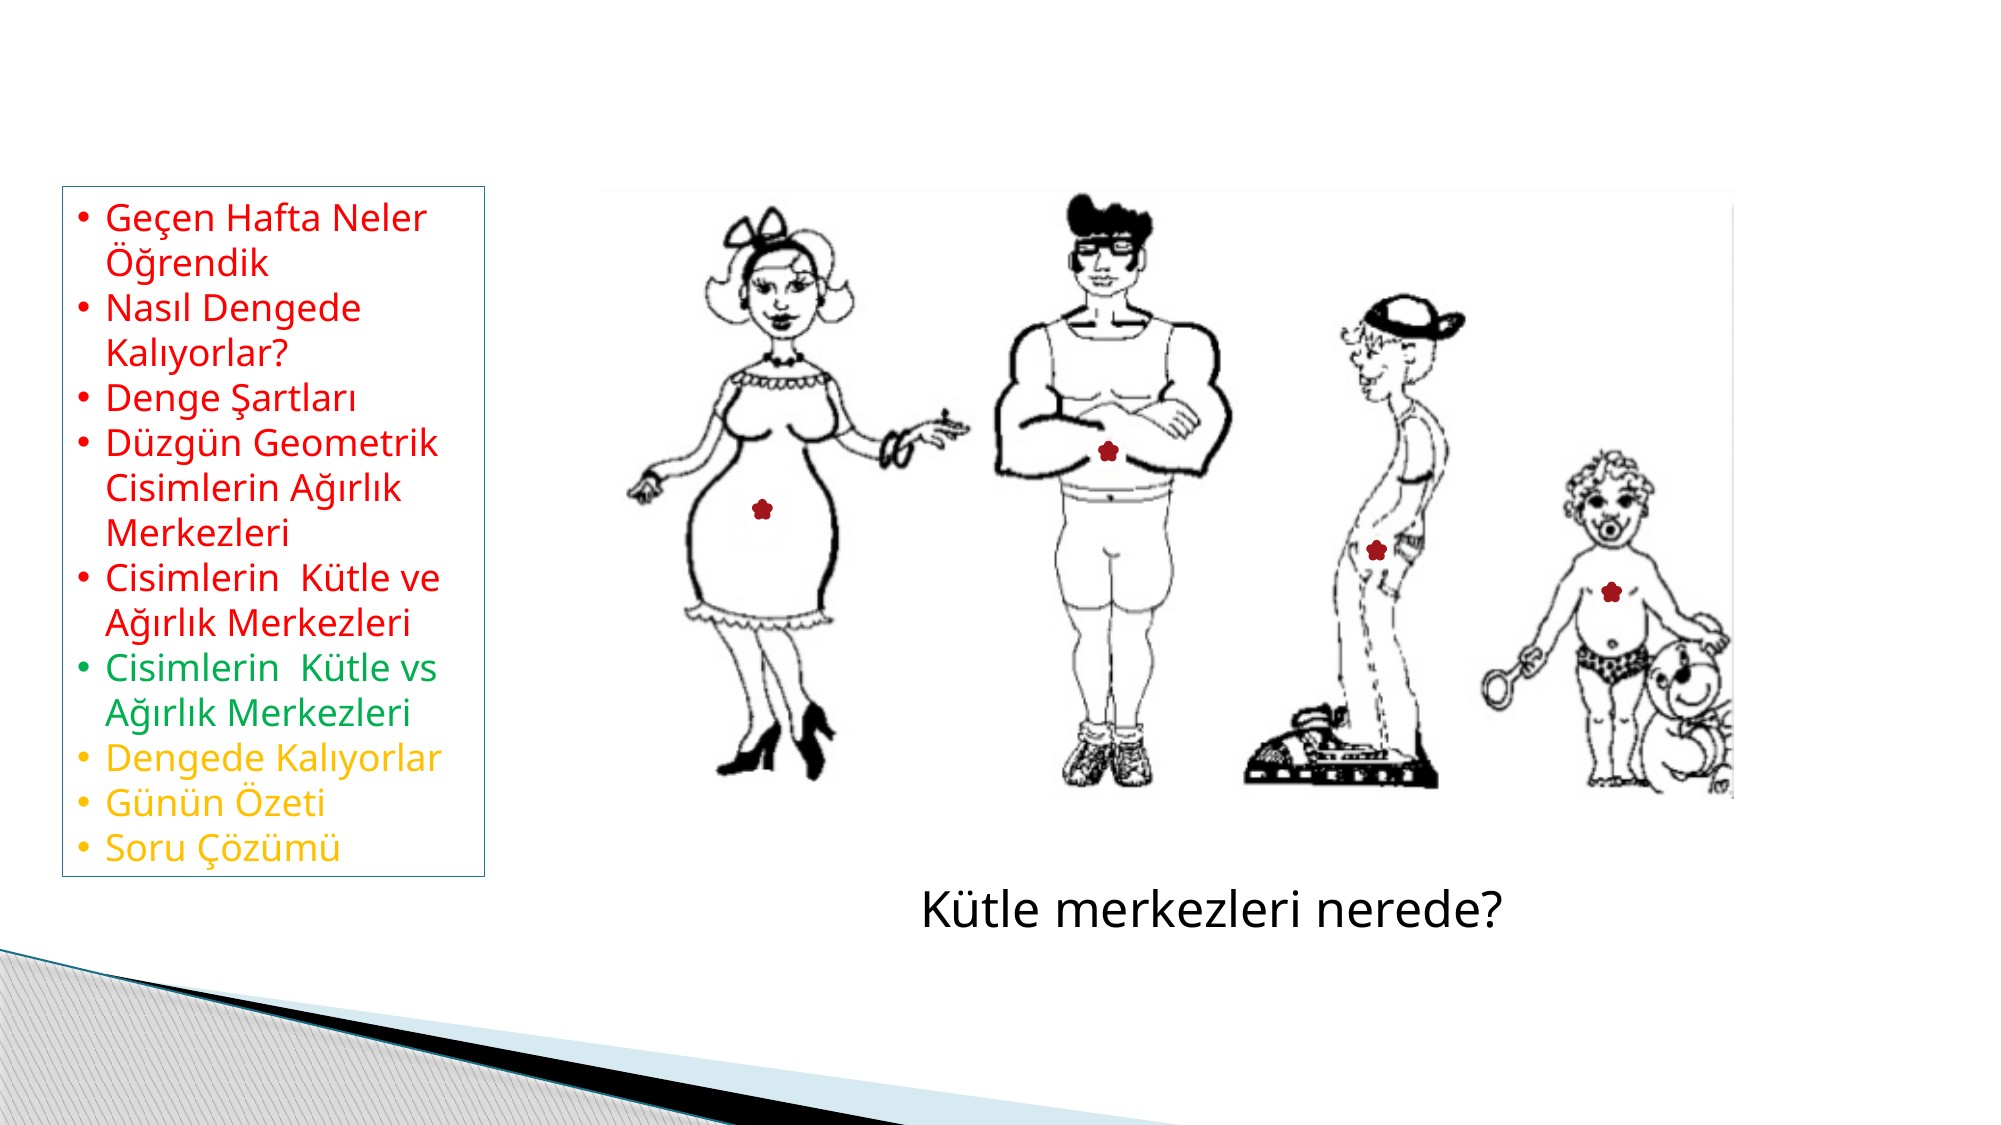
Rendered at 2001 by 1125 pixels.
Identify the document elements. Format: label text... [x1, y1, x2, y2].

text_box Geçen Hafta Neler Öğrendik Nasıl Dengede Kalıyorlar? Denge Şartları Düzgün Geometrik Cisimlerin Ağırlık Merkezleri Cisimlerin Kütle ve Ağırlık Merkezleri Cisimlerin Kütle vs Ağırlık Merkezleri Dengede Kalıyorlar Günün Özeti Soru Çözümü [62, 186, 485, 877]
text_box Kütle merkezleri nerede? [905, 869, 1520, 945]
picture [598, 189, 1734, 799]
